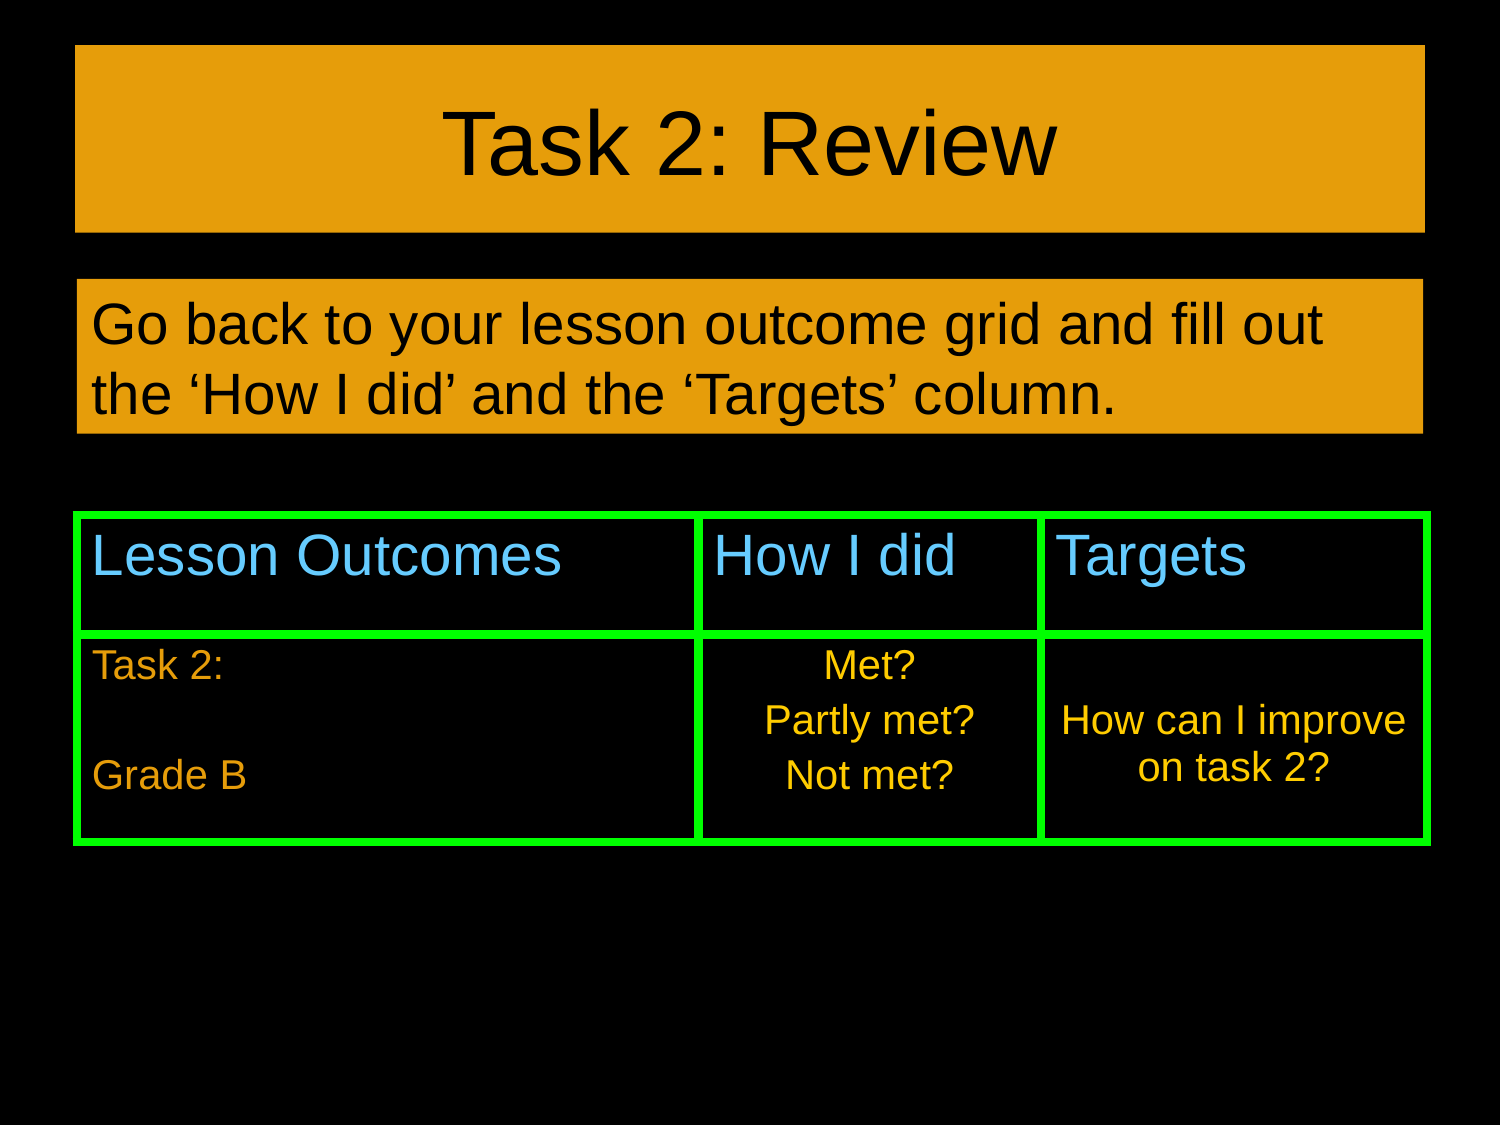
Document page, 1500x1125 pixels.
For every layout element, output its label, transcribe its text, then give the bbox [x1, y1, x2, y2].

title Task 2: Review [75, 45, 1425, 233]
table_cell Met? Partly met? Not met? [703, 639, 1037, 838]
table_header Targets [1045, 519, 1423, 630]
table_cell How can I improve on task 2? [1045, 639, 1423, 838]
table_header How I did [703, 519, 1037, 630]
table_cell Task 2: Grade B [81, 639, 694, 838]
text_box Go back to your lesson outcome grid and fill out the ‘How I did’ and the ‘Targets’ column. [76, 278, 1424, 434]
table_header Lesson Outcomes [81, 519, 694, 630]
